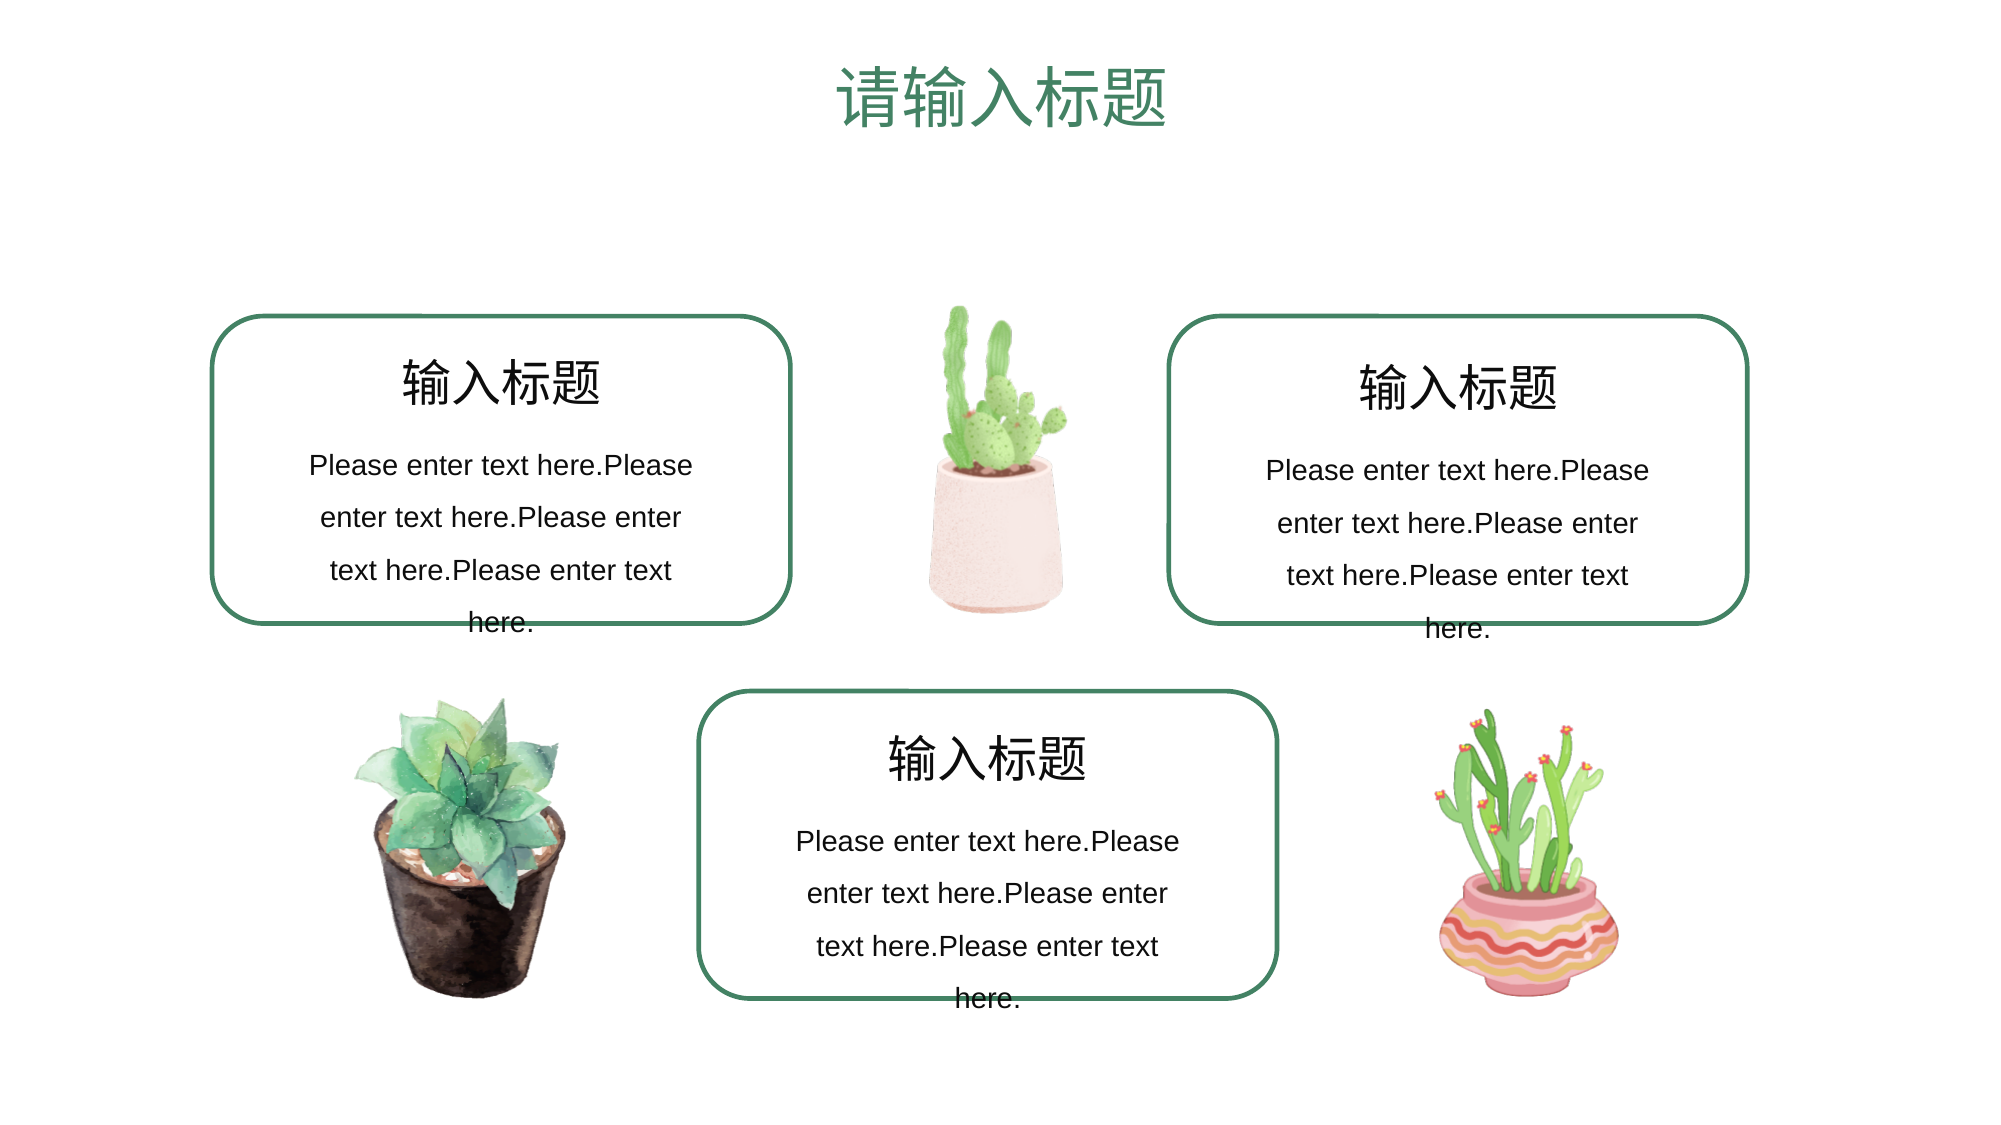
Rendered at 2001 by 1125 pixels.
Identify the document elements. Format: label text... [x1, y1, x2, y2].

text_box [210, 315, 792, 625]
text_box 输入标题 [1262, 349, 1654, 424]
picture [1347, 660, 1723, 1036]
picture [354, 698, 566, 999]
text_box [1167, 315, 1749, 625]
text_box 输入标题 [792, 719, 1184, 795]
picture [867, 270, 1133, 655]
text_box 输入标题 [305, 343, 697, 419]
text_box 请输入标题 [819, 48, 1184, 143]
text_box Please enter text here.Please enter text here.Please enter text here.Please enter text here. [1238, 426, 1678, 652]
text_box Please enter text here.Please enter text here.Please enter text here.Please enter text here. [282, 421, 721, 646]
text_box Please enter text here.Please enter text here.Please enter text here.Please enter text here. [768, 797, 1207, 1022]
text_box [697, 690, 1279, 1000]
